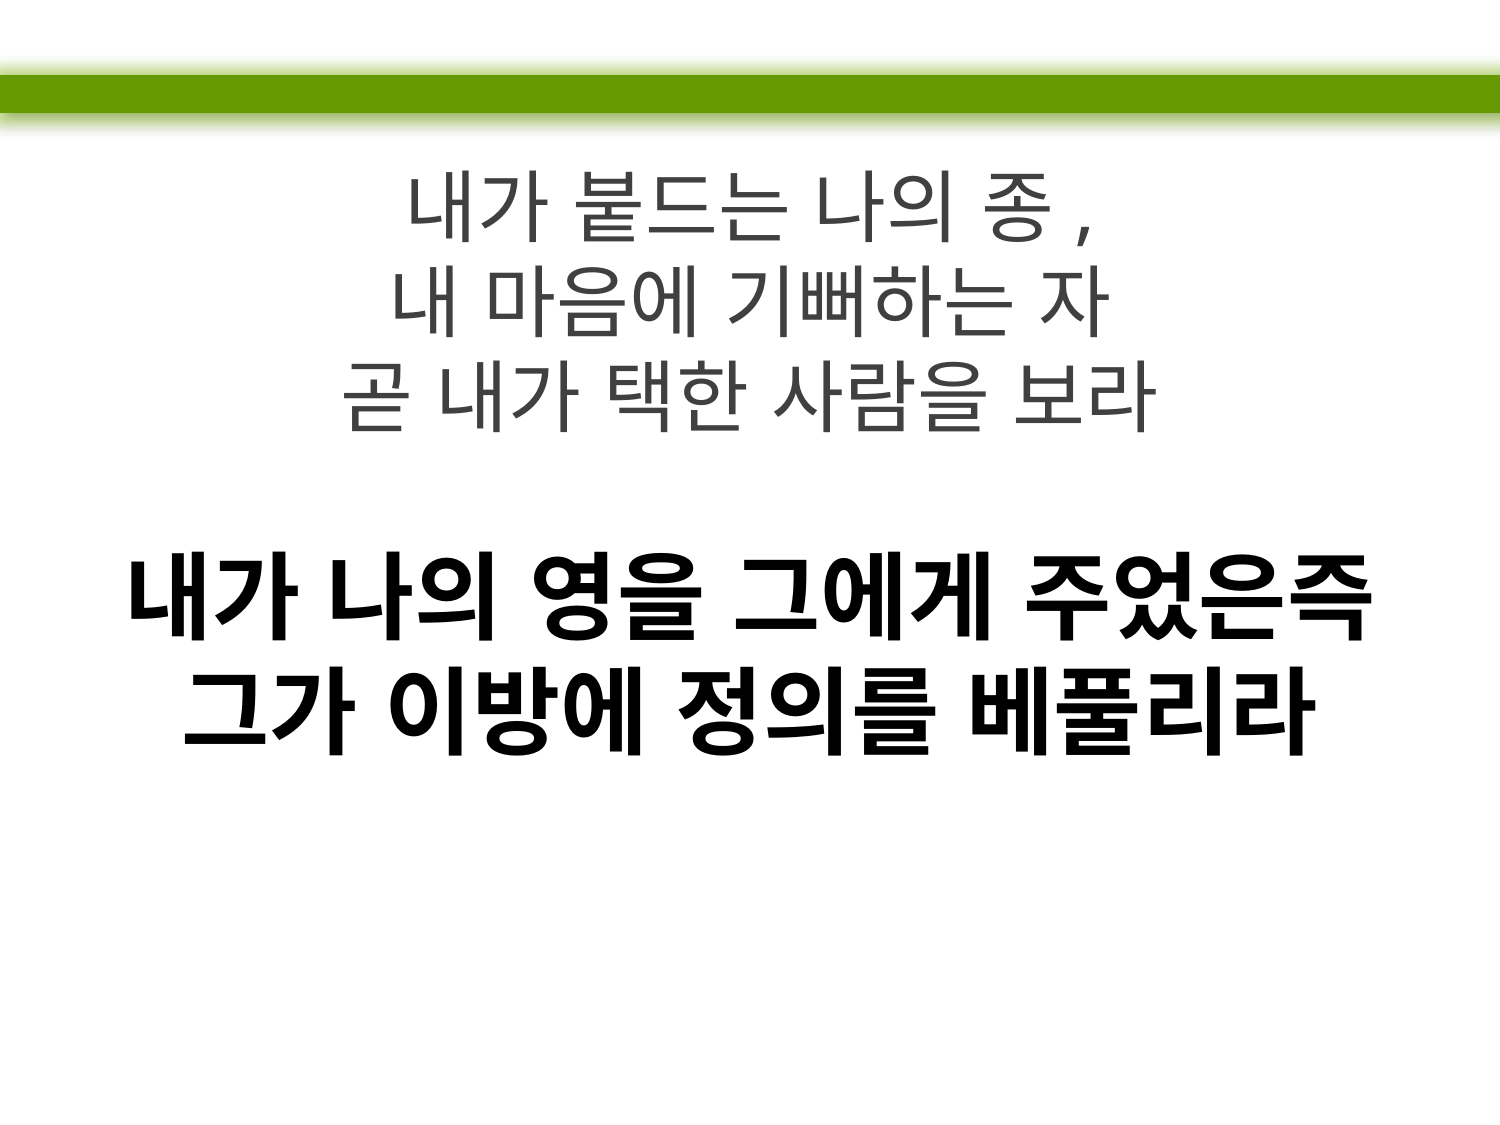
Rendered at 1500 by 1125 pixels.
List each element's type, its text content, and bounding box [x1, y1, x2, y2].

text_box 내가 붙드는 나의 종, 내 마음에 기뻐하는 자 곧 내가 택한 사람을 보라 [0, 149, 1500, 450]
text_box [0, 75, 1500, 113]
text_box 내가 나의 영을 그에게 주었은즉 그가 이방에 정의를 베풀리라 [0, 529, 1500, 775]
